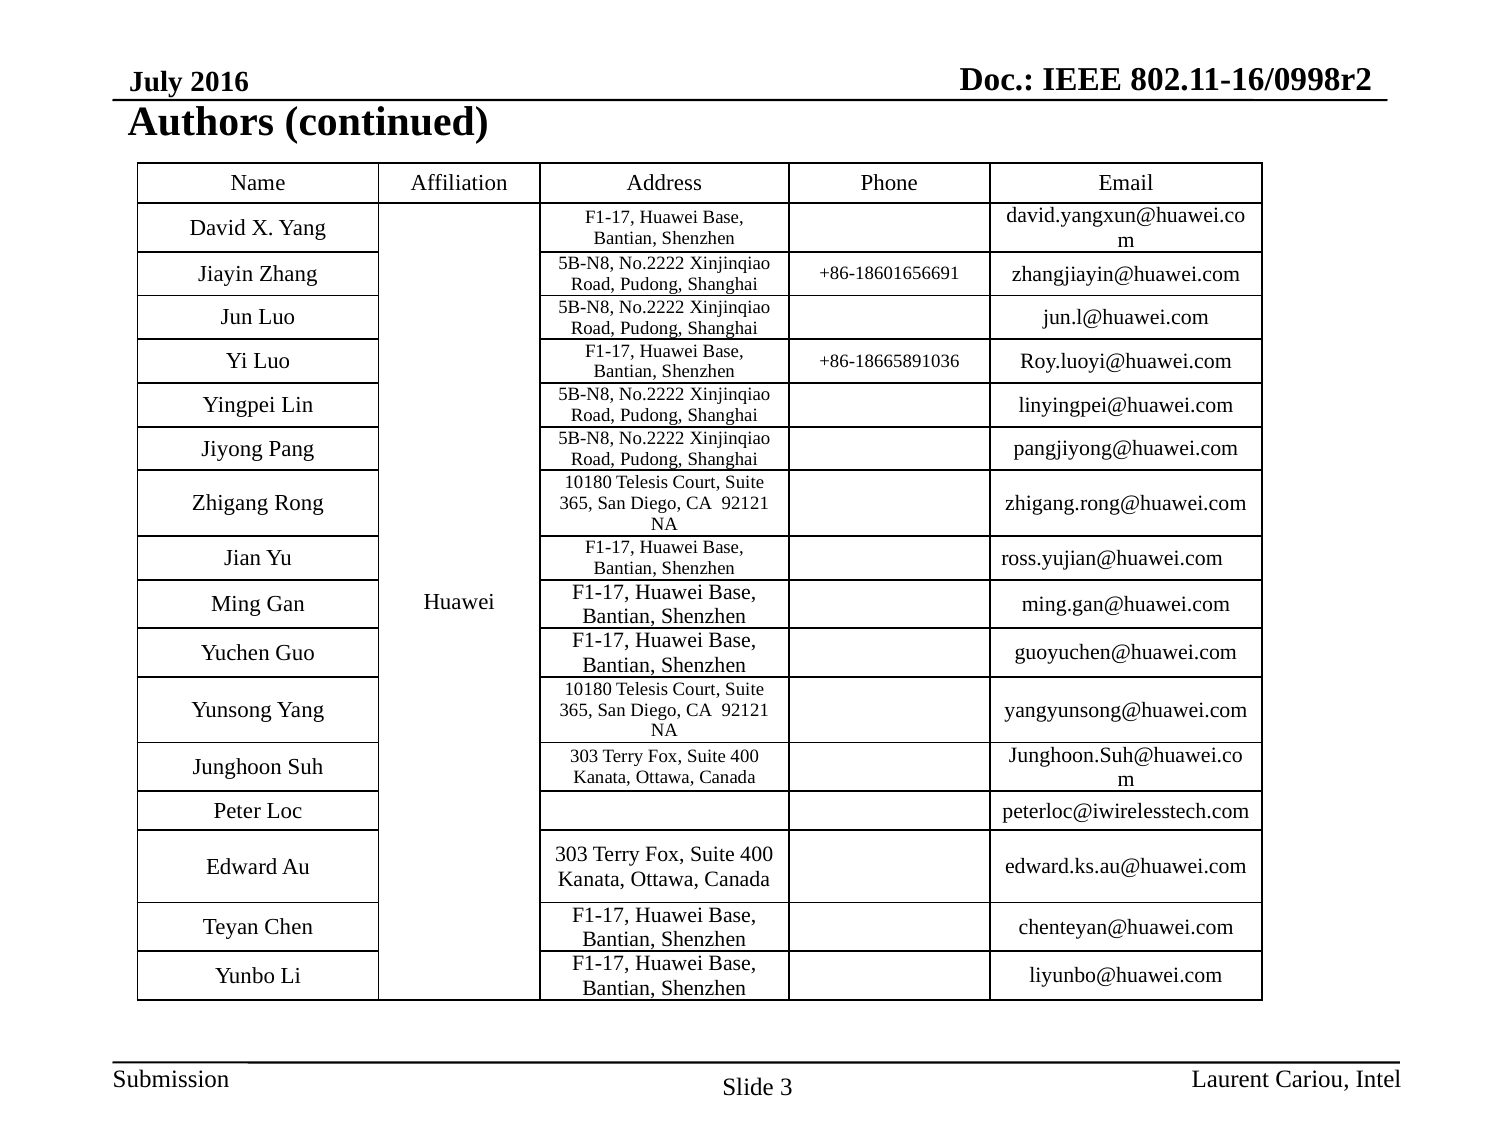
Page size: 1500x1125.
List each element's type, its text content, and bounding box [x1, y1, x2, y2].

table_cell chenteyan@huawei.com [991, 903, 1261, 950]
table_cell Yunsong Yang [138, 678, 378, 742]
table_cell guoyuchen@huawei.com [991, 629, 1261, 676]
table_cell F1-17, Huawei Base, Bantian, Shenzhen [541, 204, 788, 251]
table_cell 10180 Telesis Court, Suite 365, San Diego, CA 92121 NA [541, 471, 788, 535]
table_cell [790, 581, 989, 627]
table_cell 5B-N8, No.2222 Xinjinqiao Road, Pudong, Shanghai [541, 384, 788, 426]
table_cell Yi Luo [138, 340, 378, 382]
table_cell david.yangxun@huawei.com [991, 204, 1261, 251]
table_cell [790, 903, 989, 950]
table_cell ross.yujian@huawei.com [991, 537, 1261, 579]
title Authors (continued) [112, 99, 1388, 138]
table_cell F1-17, Huawei Base, Bantian, Shenzhen [541, 952, 788, 999]
table_cell [790, 743, 989, 790]
table_cell Jiyong Pang [138, 428, 378, 469]
table_cell [790, 296, 989, 338]
text_box July 2016 [114, 54, 309, 100]
table_cell 10180 Telesis Court, Suite 365, San Diego, CA 92121 NA [541, 678, 788, 742]
table_header Affiliation [379, 164, 539, 202]
table_cell 5B-N8, No.2222 Xinjinqiao Road, Pudong, Shanghai [541, 428, 788, 469]
table_cell Ming Gan [138, 581, 378, 627]
slide_number Slide 3 [713, 1069, 802, 1101]
table_header Phone [790, 164, 989, 202]
table_cell David X. Yang [138, 204, 378, 251]
table_cell zhangjiayin@huawei.com [991, 253, 1261, 295]
table_cell [790, 831, 989, 902]
table_cell F1-17, Huawei Base, Bantian, Shenzhen [541, 537, 788, 579]
table_cell jun.l@huawei.com [991, 296, 1261, 338]
table_cell F1-17, Huawei Base, Bantian, Shenzhen [541, 903, 788, 950]
table_cell Peter Loc [138, 792, 378, 829]
table_cell pangjiyong@huawei.com [991, 428, 1261, 469]
table_cell [790, 629, 989, 676]
table_cell Zhigang Rong [138, 471, 378, 535]
table_cell Yuchen Guo [138, 629, 378, 676]
table_cell Edward Au [138, 831, 378, 902]
table_cell Junghoon.Suh@huawei.com [991, 743, 1261, 790]
table_cell peterloc@iwirelesstech.com [991, 792, 1261, 829]
table_cell Jian Yu [138, 537, 378, 579]
table_cell Roy.luoyi@huawei.com [991, 340, 1261, 382]
footer Laurent Cariou, Intel [949, 1061, 1402, 1093]
table_cell [790, 952, 989, 999]
table_cell [790, 792, 989, 829]
table_cell linyingpei@huawei.com [991, 384, 1261, 426]
table_cell Junghoon Suh [138, 743, 378, 790]
table_cell 5B-N8, No.2222 Xinjinqiao Road, Pudong, Shanghai [541, 253, 788, 295]
table_cell [790, 471, 989, 535]
table_cell +86-18601656691 [790, 253, 989, 295]
table_cell liyunbo@huawei.com [991, 952, 1261, 999]
table_cell [790, 204, 989, 251]
table_header Email [991, 164, 1261, 202]
table_header Address [541, 164, 788, 202]
table_cell +86-18665891036 [790, 340, 989, 382]
table_cell 5B-N8, No.2222 Xinjinqiao Road, Pudong, Shanghai [541, 296, 788, 338]
table_cell [541, 792, 788, 829]
table_cell F1-17, Huawei Base, Bantian, Shenzhen [541, 581, 788, 627]
table_cell Jiayin Zhang [138, 253, 378, 295]
table_cell Teyan Chen [138, 903, 378, 950]
table_cell 303 Terry Fox, Suite 400 Kanata, Ottawa, Canada [541, 831, 788, 902]
table_cell Jun Luo [138, 296, 378, 338]
table_cell F1-17, Huawei Base, Bantian, Shenzhen [541, 629, 788, 676]
table_cell zhigang.rong@huawei.com [991, 471, 1261, 535]
table_cell yangyunsong@huawei.com [991, 678, 1261, 742]
table_cell Yunbo Li [138, 952, 378, 999]
table_cell ming.gan@huawei.com [991, 581, 1261, 627]
table_cell [790, 537, 989, 579]
table_cell Huawei [379, 204, 539, 999]
table_cell F1-17, Huawei Base, Bantian, Shenzhen [541, 340, 788, 382]
table_cell edward.ks.au@huawei.com [991, 831, 1261, 902]
table_header Name [138, 164, 378, 202]
table_cell 303 Terry Fox, Suite 400 Kanata, Ottawa, Canada [541, 743, 788, 790]
table_cell [790, 678, 989, 742]
table_cell Yingpei Lin [138, 384, 378, 426]
table_cell [790, 384, 989, 426]
table_cell [790, 428, 989, 469]
